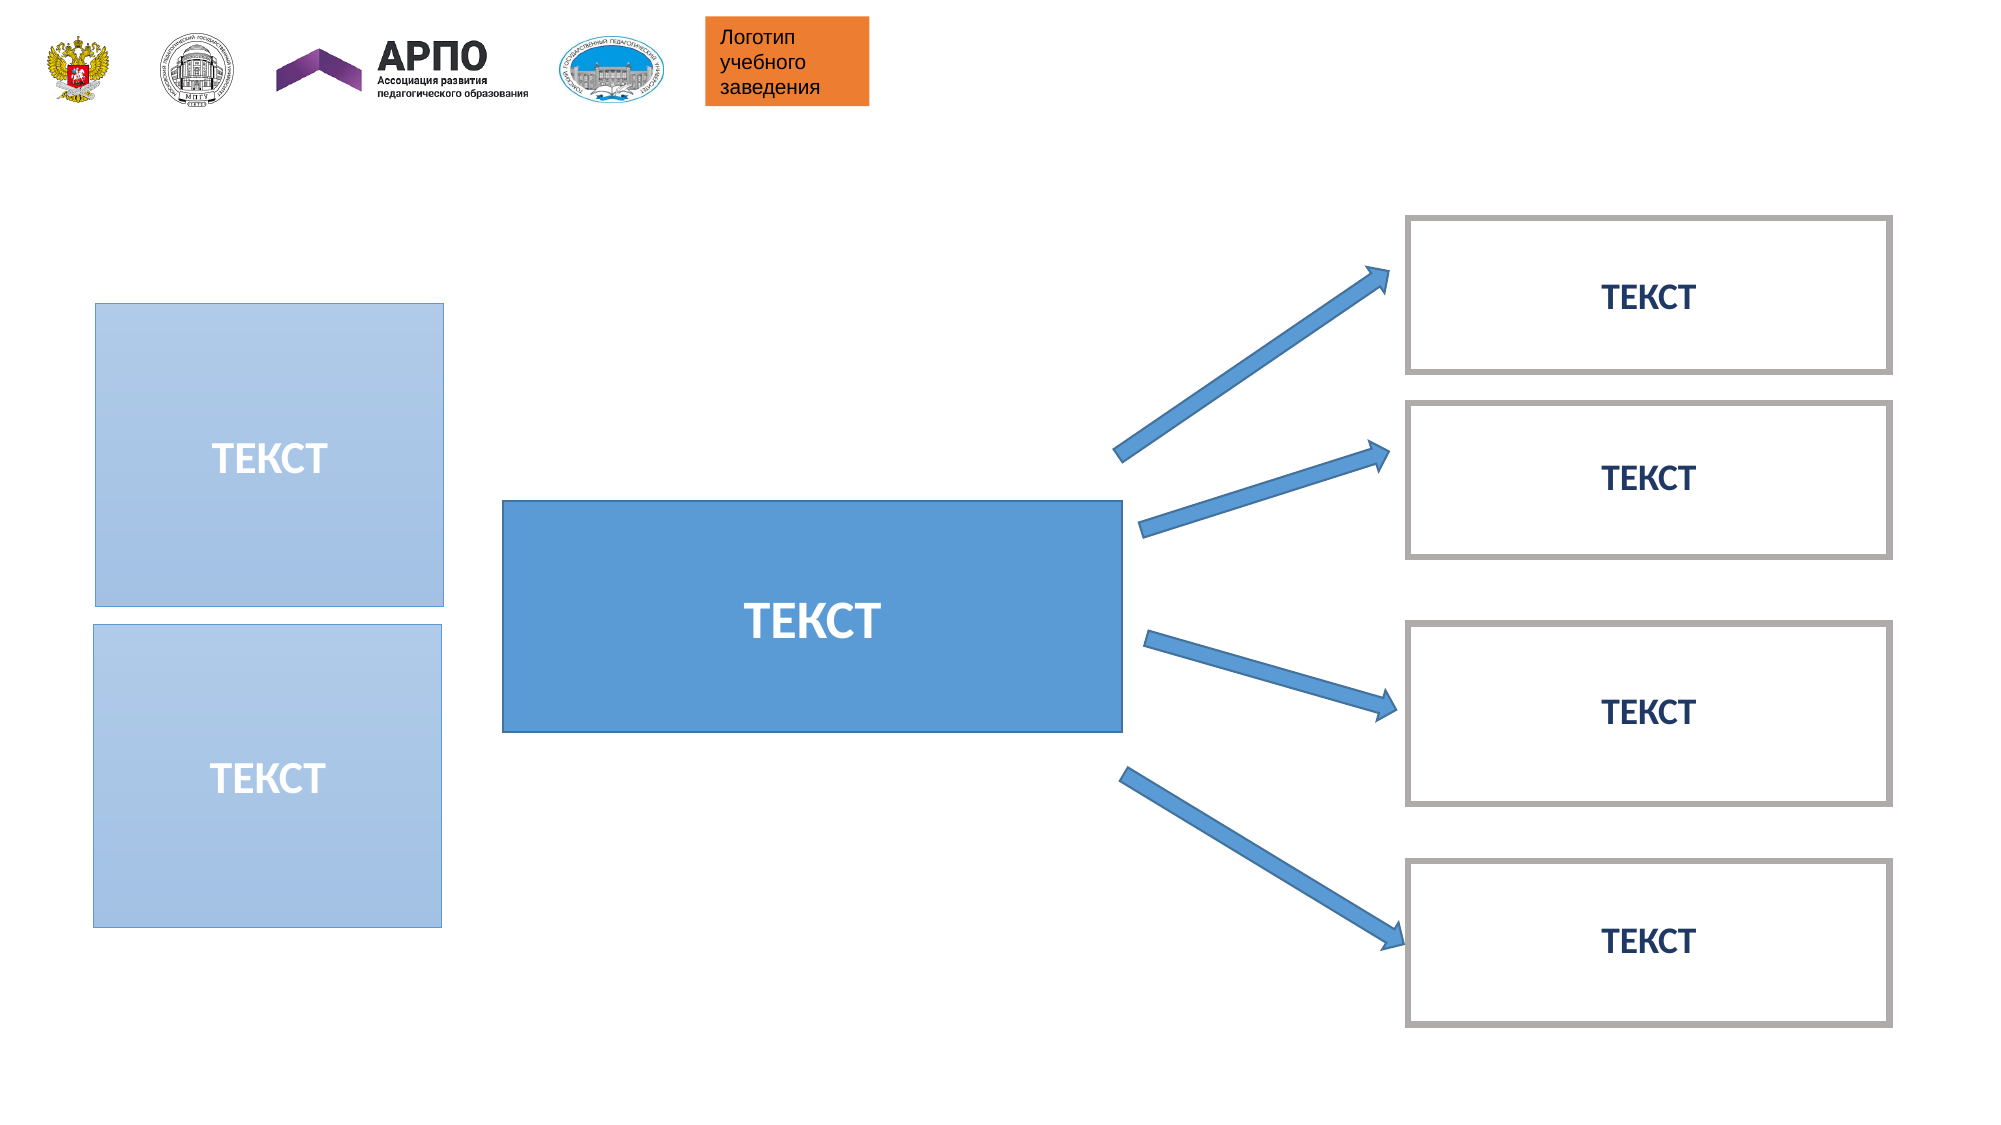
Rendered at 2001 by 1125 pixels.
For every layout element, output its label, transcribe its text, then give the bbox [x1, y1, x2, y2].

text_box Логотип учебного заведения [705, 16, 870, 107]
text_box [1118, 765, 1406, 952]
text_box ТЕКСТ [1407, 402, 1891, 558]
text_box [47, 31, 664, 108]
text_box ТЕКСТ [95, 303, 444, 607]
text_box ТЕКСТ [1407, 860, 1891, 1025]
text_box [1142, 629, 1398, 723]
text_box [1137, 439, 1391, 539]
text_box ТЕКСТ [502, 500, 1123, 733]
text_box ТЕКСТ [93, 624, 442, 928]
text_box [1112, 265, 1390, 464]
text_box ТЕКСТ [1407, 217, 1891, 373]
text_box ТЕКСТ [1407, 623, 1891, 805]
